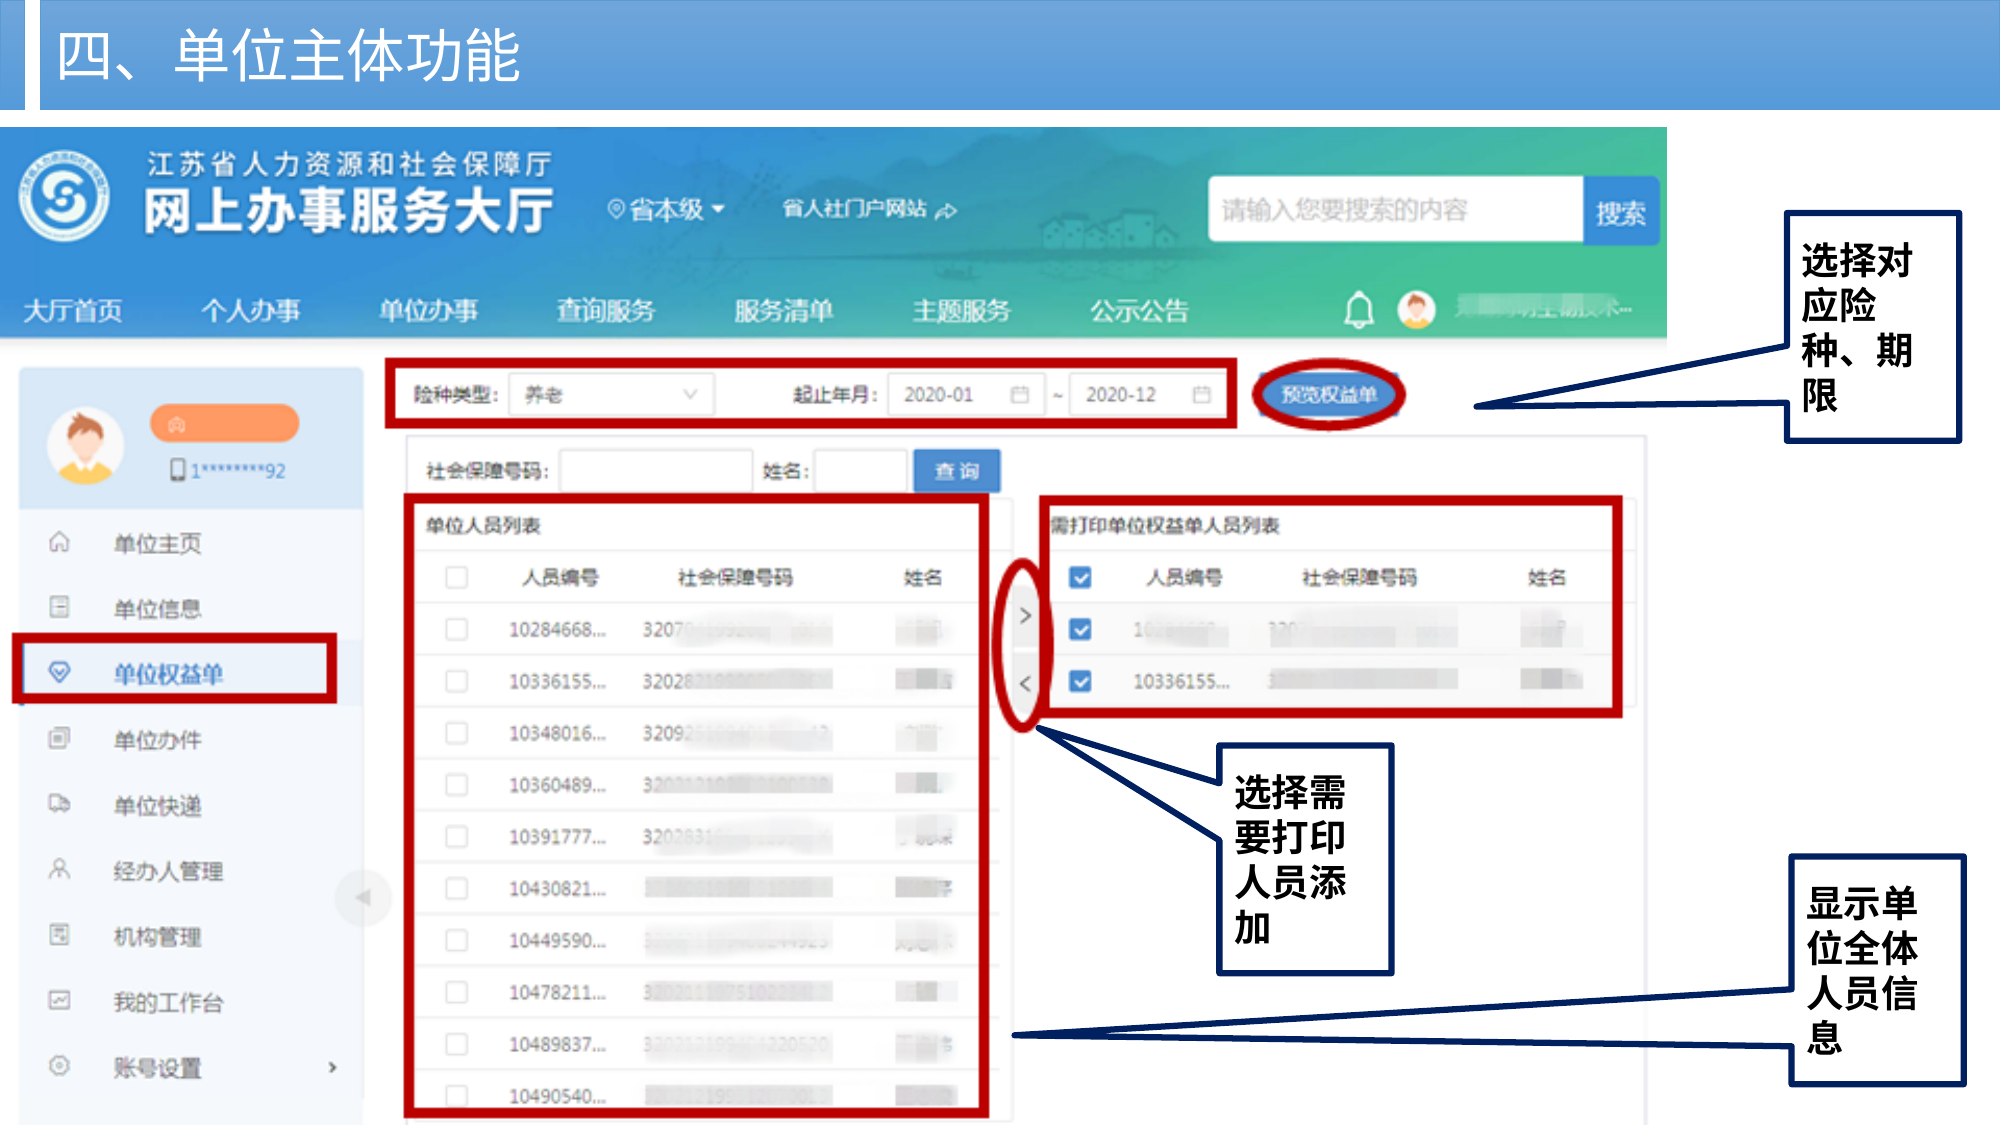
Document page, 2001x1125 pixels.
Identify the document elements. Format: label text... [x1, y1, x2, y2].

text_box 选择对应险种、期限 [1667, 212, 1960, 441]
picture [0, 127, 1667, 1125]
text_box 四、单位主体功能 [40, 11, 1084, 127]
text_box 显示单位全体人员信息 [1667, 856, 1964, 1085]
